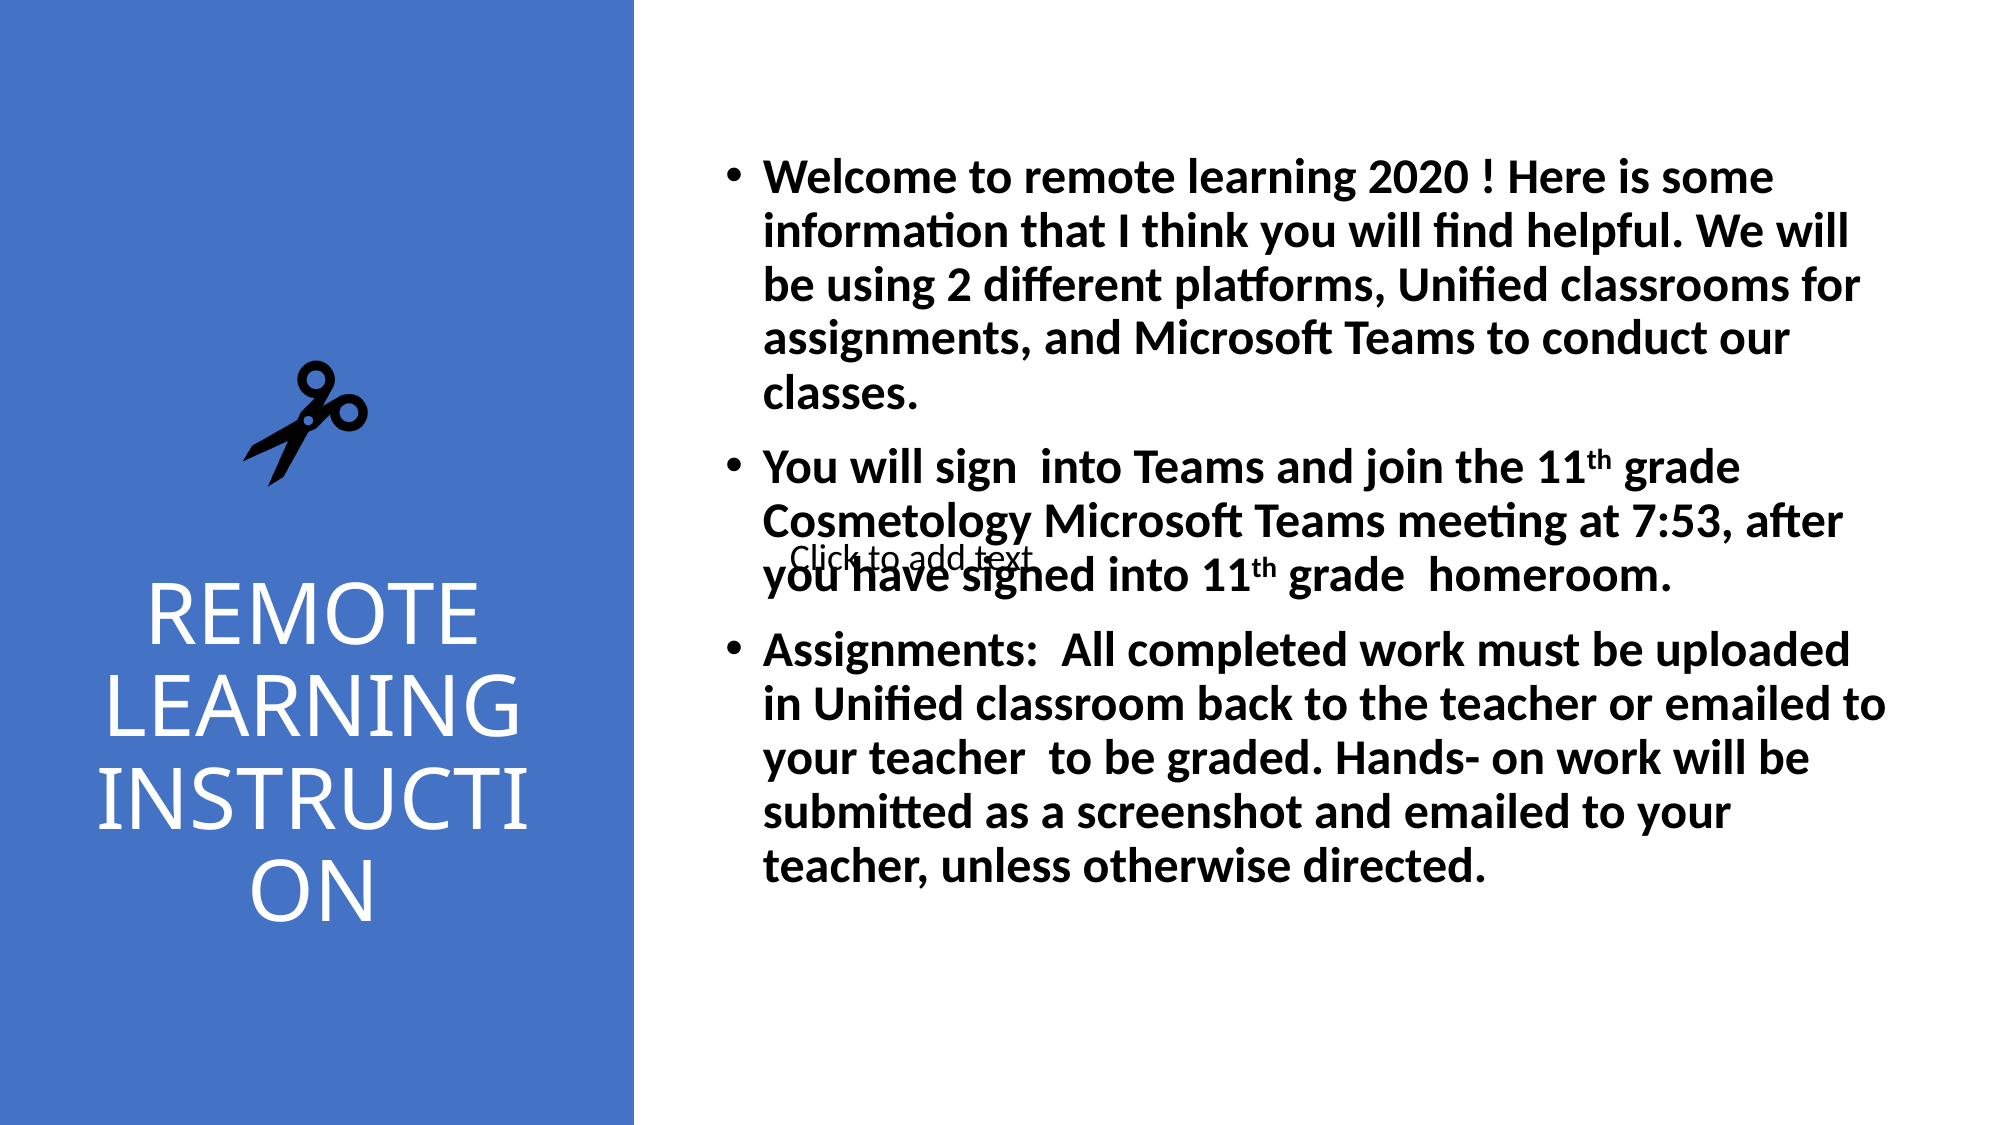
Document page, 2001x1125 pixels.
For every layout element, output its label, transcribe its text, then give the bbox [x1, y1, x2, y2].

picture [229, 348, 380, 499]
title REMOTE LEARNING INSTRUCTION [51, 563, 576, 1014]
list Welcome to remote learning 2020 ! Here is some information that I think you will find helpful. We will be using 2 different platforms, Unified classrooms for assignments, and Microsoft Teams to conduct our classes. You will sign into Teams and join the 11th grade Cosmetology Microsoft Teams meeting at 7:53, after you have signed into 11th grade homeroom. Assignments: All completed work must be uploaded in Unified classroom back to the teacher or emailed to your teacher to be graded. Hands- on work will be submitted as a screenshot and emailed to your teacher, unless otherwise directed. [710, 105, 1907, 1013]
text_box Click to add text [774, 524, 1225, 585]
text_box [0, 0, 635, 1125]
